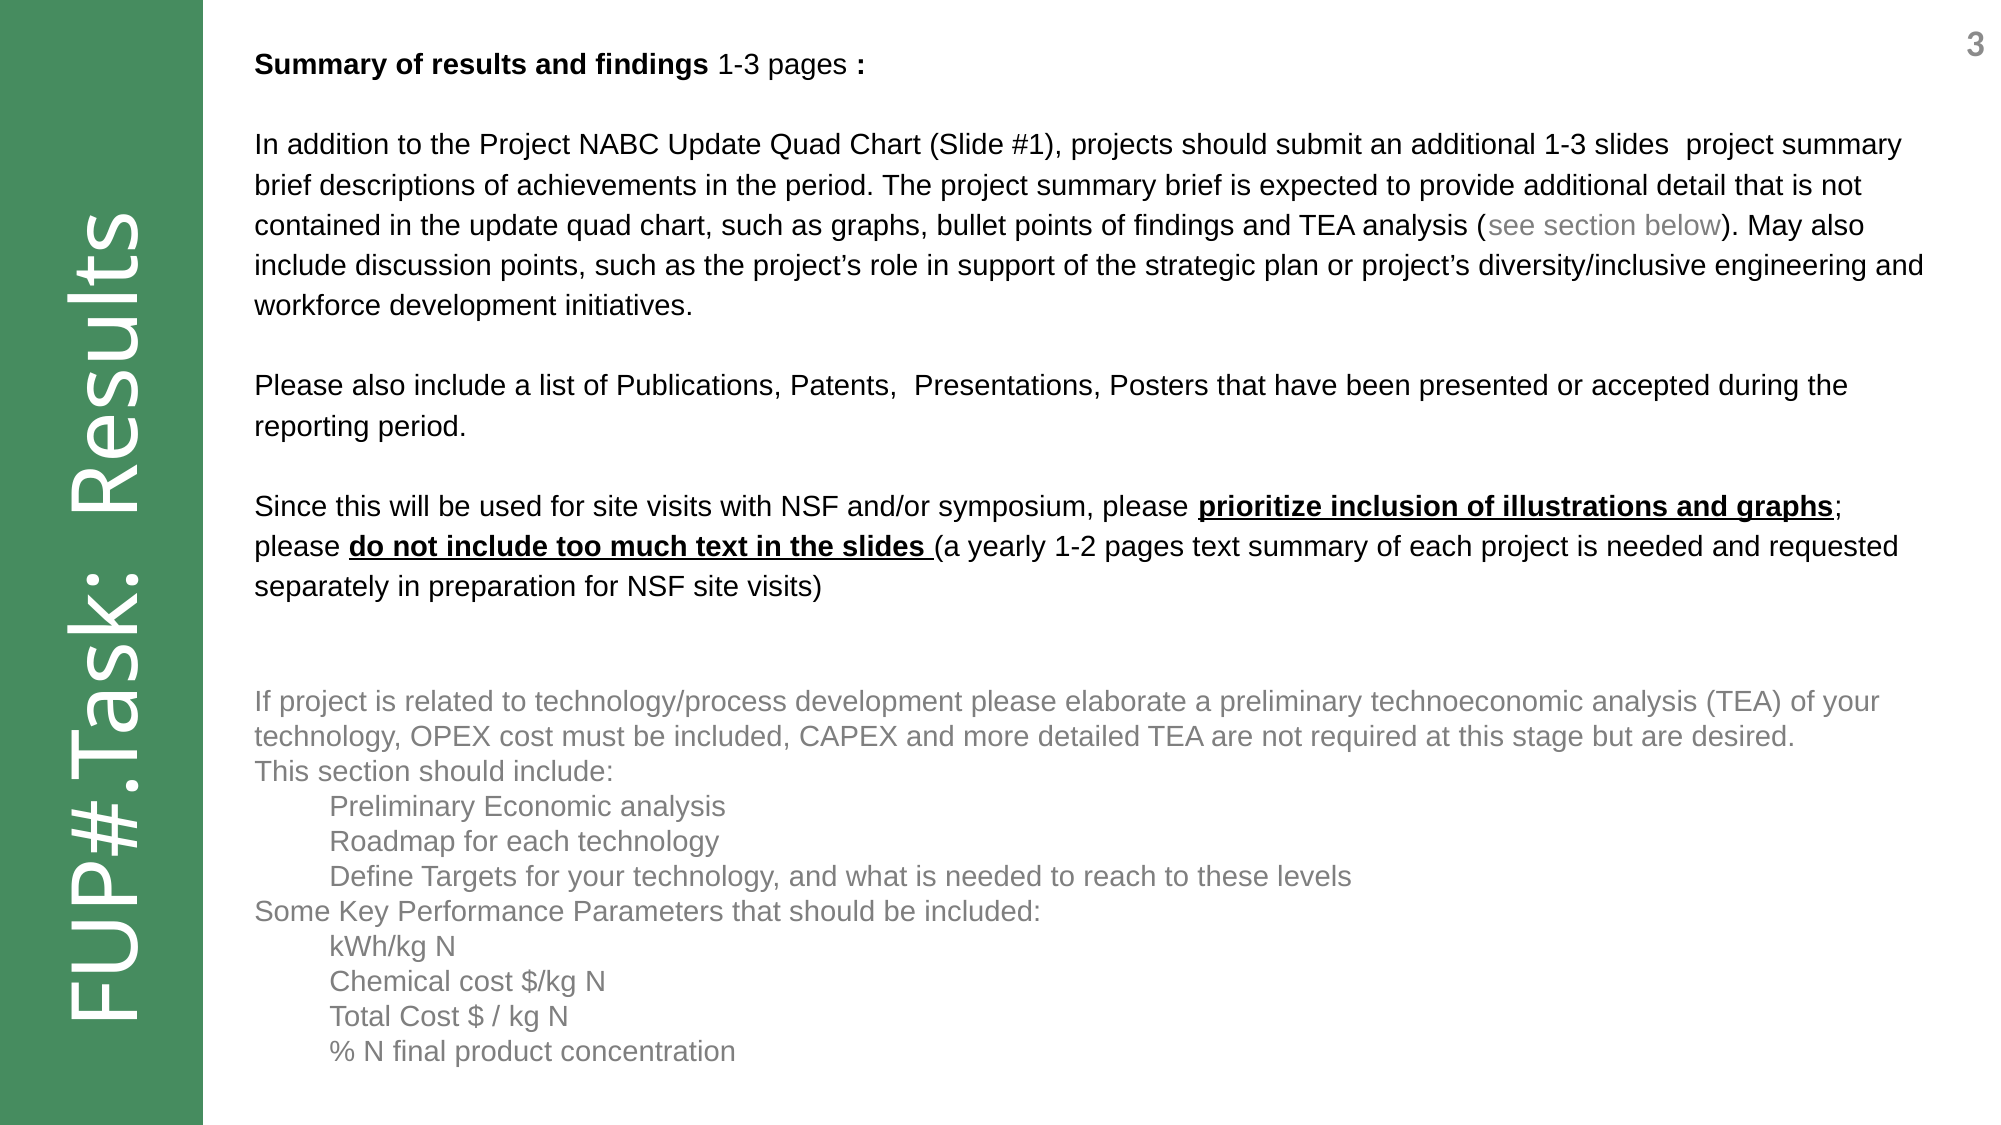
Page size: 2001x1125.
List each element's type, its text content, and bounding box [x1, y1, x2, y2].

text_box Summary of results and findings 1-3 pages : In addition to the Project NABC Update Quad Chart (Slide #1), projects should submit an additional 1-3 slides project summary brief descriptions of achievements in the period. The project summary brief is expected to provide additional detail that is not contained in the update quad chart, such as graphs, bullet points of findings and TEA analysis (see section below). May also include discussion points, such as the project’s role in support of the strategic plan or project’s diversity/inclusive engineering and workforce development initiatives. Please also include a list of Publications, Patents, Presentations, Posters that have been presented or accepted during the reporting period. Since this will be used for site visits with NSF and/or symposium, please prioritize inclusion of illustrations and graphs; please do not include too much text in the slides (a yearly 1-2 pages text summary of each project is needed and requested separately in preparation for NSF site visits) If project is related to technology/process development please elaborate a preliminary technoeconomic analysis (TEA) of your technology, OPEX cost must be included, CAPEX and more detailed TEA are not required at this stage but are desired. This section should include: Preliminary Economic analysis Roadmap for each technology Define Targets for your technology, and what is needed to reach to these levels Some Key Performance Parameters that should be included: kWh/kg N Chemical cost $/kg N Total Cost $ / kg N % N final product concentration [239, 32, 1949, 1108]
text_box FUP#.Task: Results [51, 0, 269, 1043]
